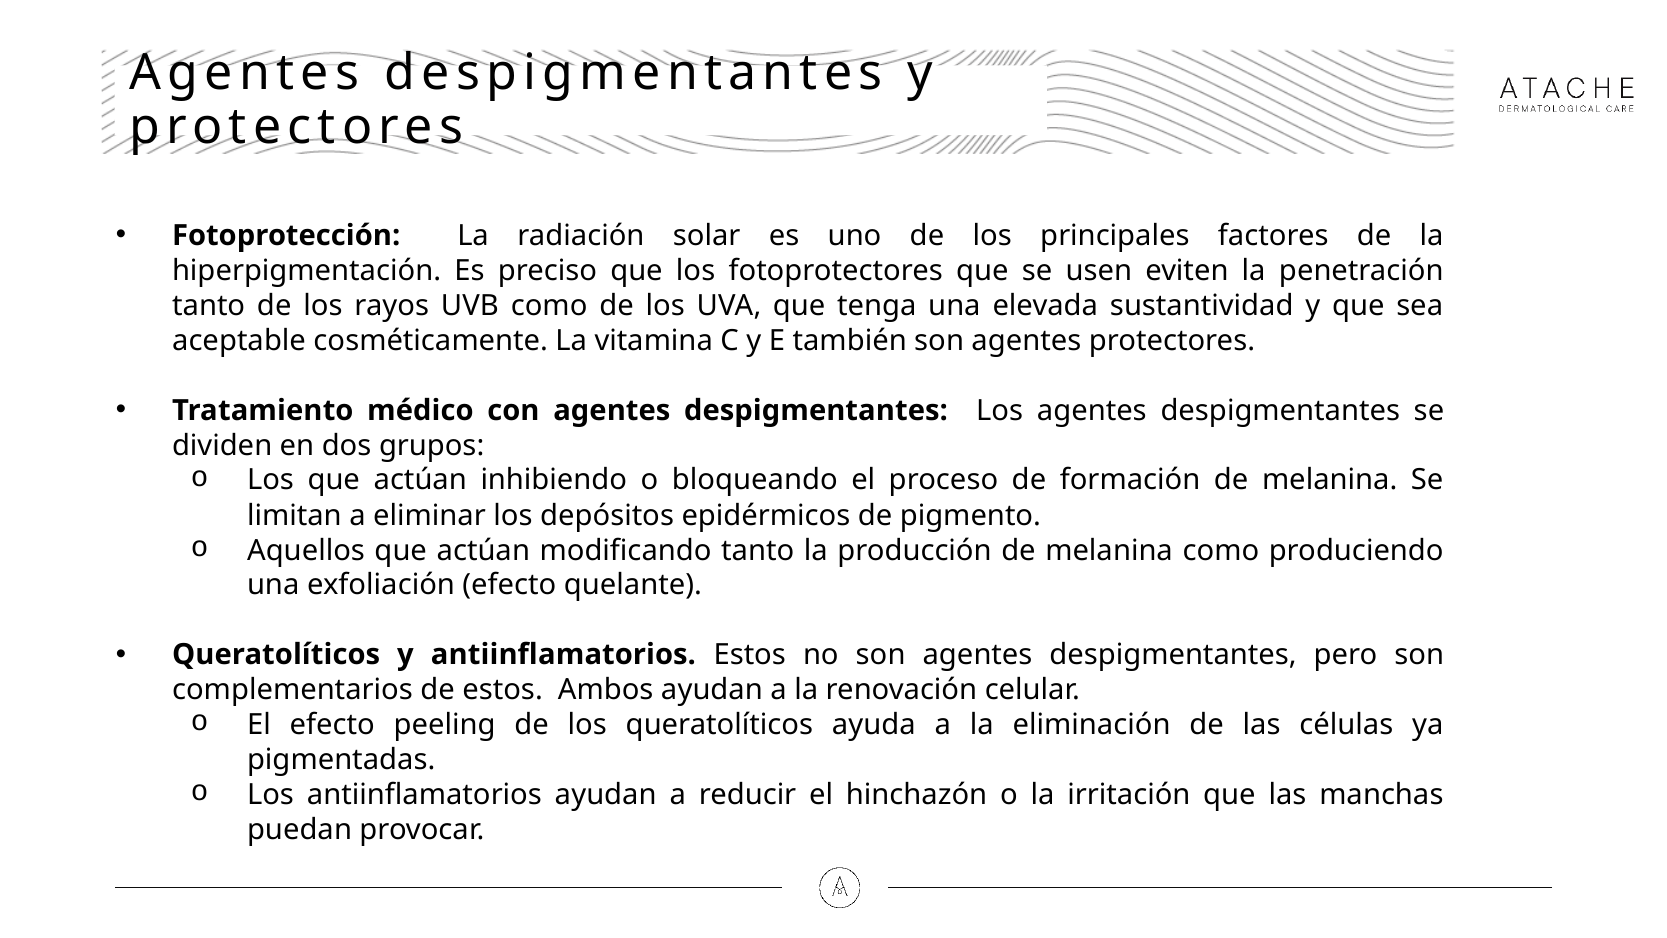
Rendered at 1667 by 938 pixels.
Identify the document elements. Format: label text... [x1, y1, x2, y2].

title Agentes despigmentantes y protectores [114, 65, 1047, 136]
text_box Fotoprotección: La radiación solar es uno de los principales factores de la hiperpigmentación. Es preciso que los fotoprotectores que se usen eviten la penetración tanto de los rayos UVB como de los UVA, que tenga una elevada sustantividad y que sea aceptable cosméticamente. La vitamina C y E también son agentes protectores. Tratamiento médico con agentes despigmentantes: Los agentes despigmentantes se dividen en dos grupos: Los que actúan inhibiendo o bloqueando el proceso de formación de melanina. Se limitan a eliminar los depósitos epidérmicos de pigmento. Aquellos que actúan modificando tanto la producción de melanina como produciendo una exfoliación (efecto quelante). Queratolíticos y antiinflamatorios. Estos no son agentes despigmentantes, pero son complementarios de estos. Ambos ayudan a la renovación celular. El efecto peeling de los queratolíticos ayuda a la eliminación de las células ya pigmentadas. Los antiinflamatorios ayudan a reducir el hinchazón o la irritación que las manchas puedan provocar. [100, 208, 1460, 938]
picture [72, 18, 1667, 177]
